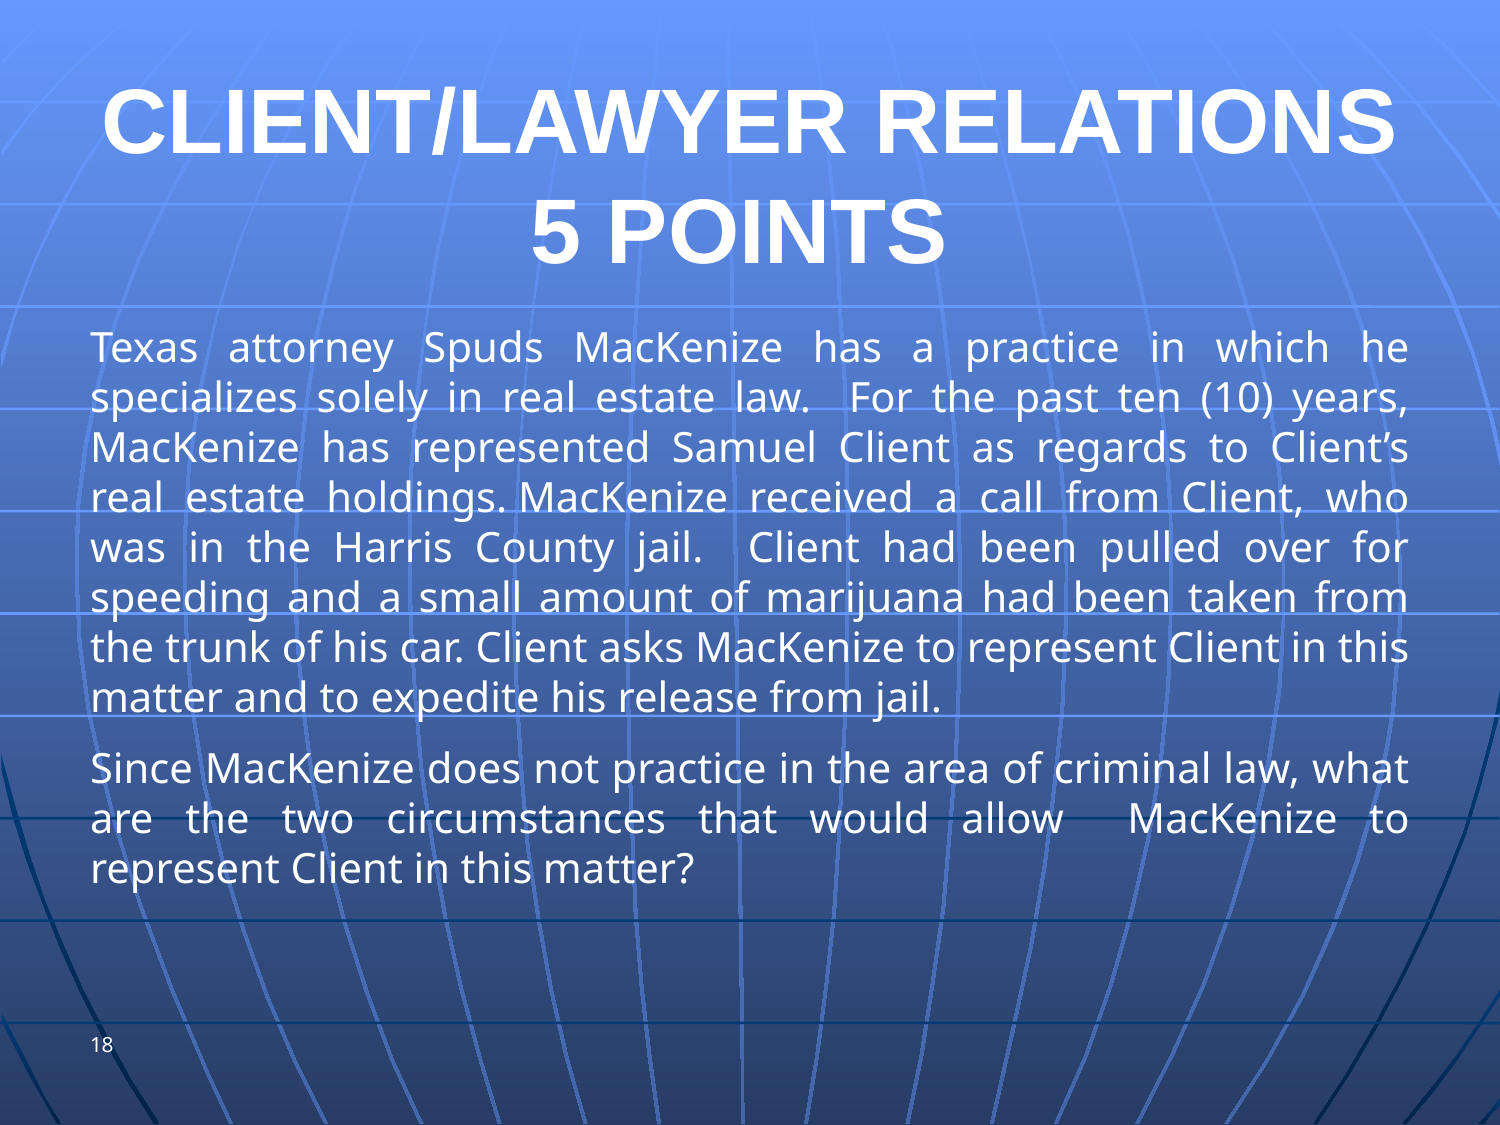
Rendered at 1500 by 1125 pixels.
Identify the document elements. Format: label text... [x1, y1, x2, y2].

title CLIENT/LAWYER RELATIONS 5 POINTS [74, 0, 1426, 313]
list Texas attorney Spuds MacKenize has a practice in which he specializes solely in real estate law. For the past ten (10) years, MacKenize has represented Samuel Client as regards to Client’s real estate holdings. MacKenize received a call from Client, who was in the Harris County jail. Client had been pulled over for speeding and a small amount of marijuana had been taken from the trunk of his car. Client asks MacKenize to represent Client in this matter and to expedite his release from jail. Since MacKenize does not practice in the area of criminal law, what are the two circumstances that would allow MacKenize to represent Client in this matter? [74, 313, 1426, 1006]
slide_number 18 [74, 1023, 426, 1100]
